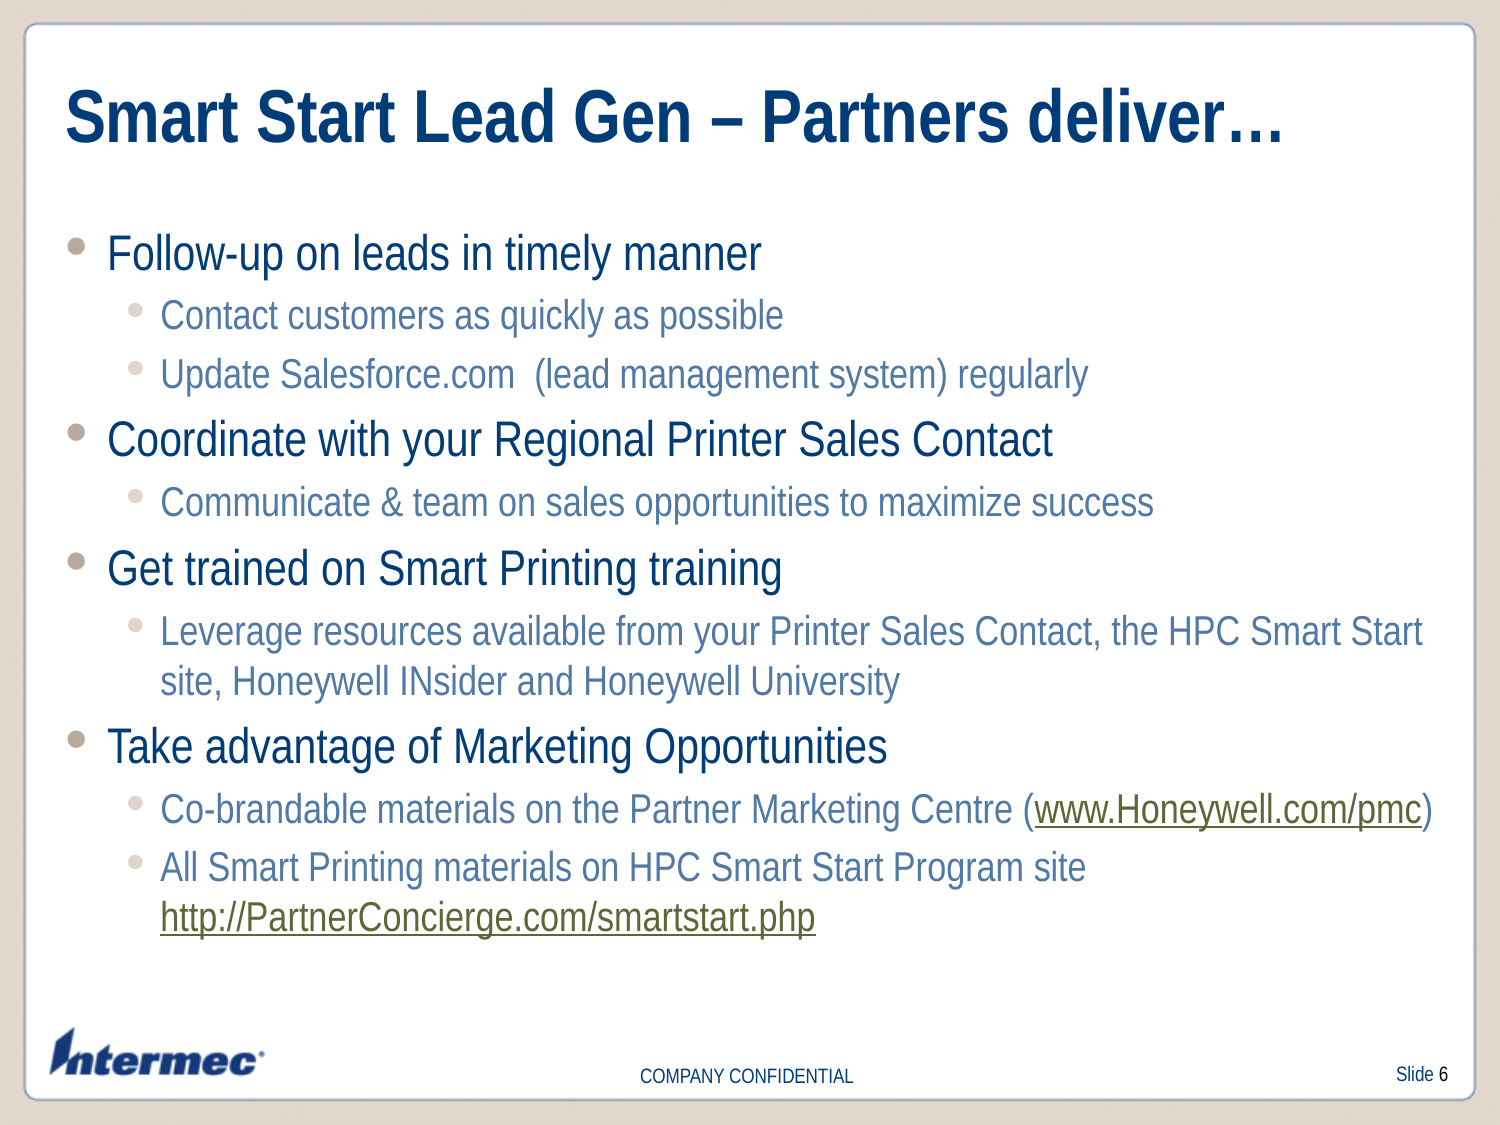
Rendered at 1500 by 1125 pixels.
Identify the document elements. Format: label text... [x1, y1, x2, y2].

title Smart Start Lead Gen – Partners deliver… [49, 37, 1451, 188]
picture [0, 0, 1500, 1125]
list Follow-up on leads in timely manner Contact customers as quickly as possible Update Salesforce.com (lead management system) regularly Coordinate with your Regional Printer Sales Contact Communicate & team on sales opportunities to maximize success Get trained on Smart Printing training Leverage resources available from your Printer Sales Contact, the HPC Smart Start site, Honeywell INsider and Honeywell University Take advantage of Marketing Opportunities Co-brandable materials on the Partner Marketing Centre (www.Honeywell.com/pmc) All Smart Printing materials on HPC Smart Start Program site http://PartnerConcierge.com/smartstart.php [49, 212, 1451, 1026]
